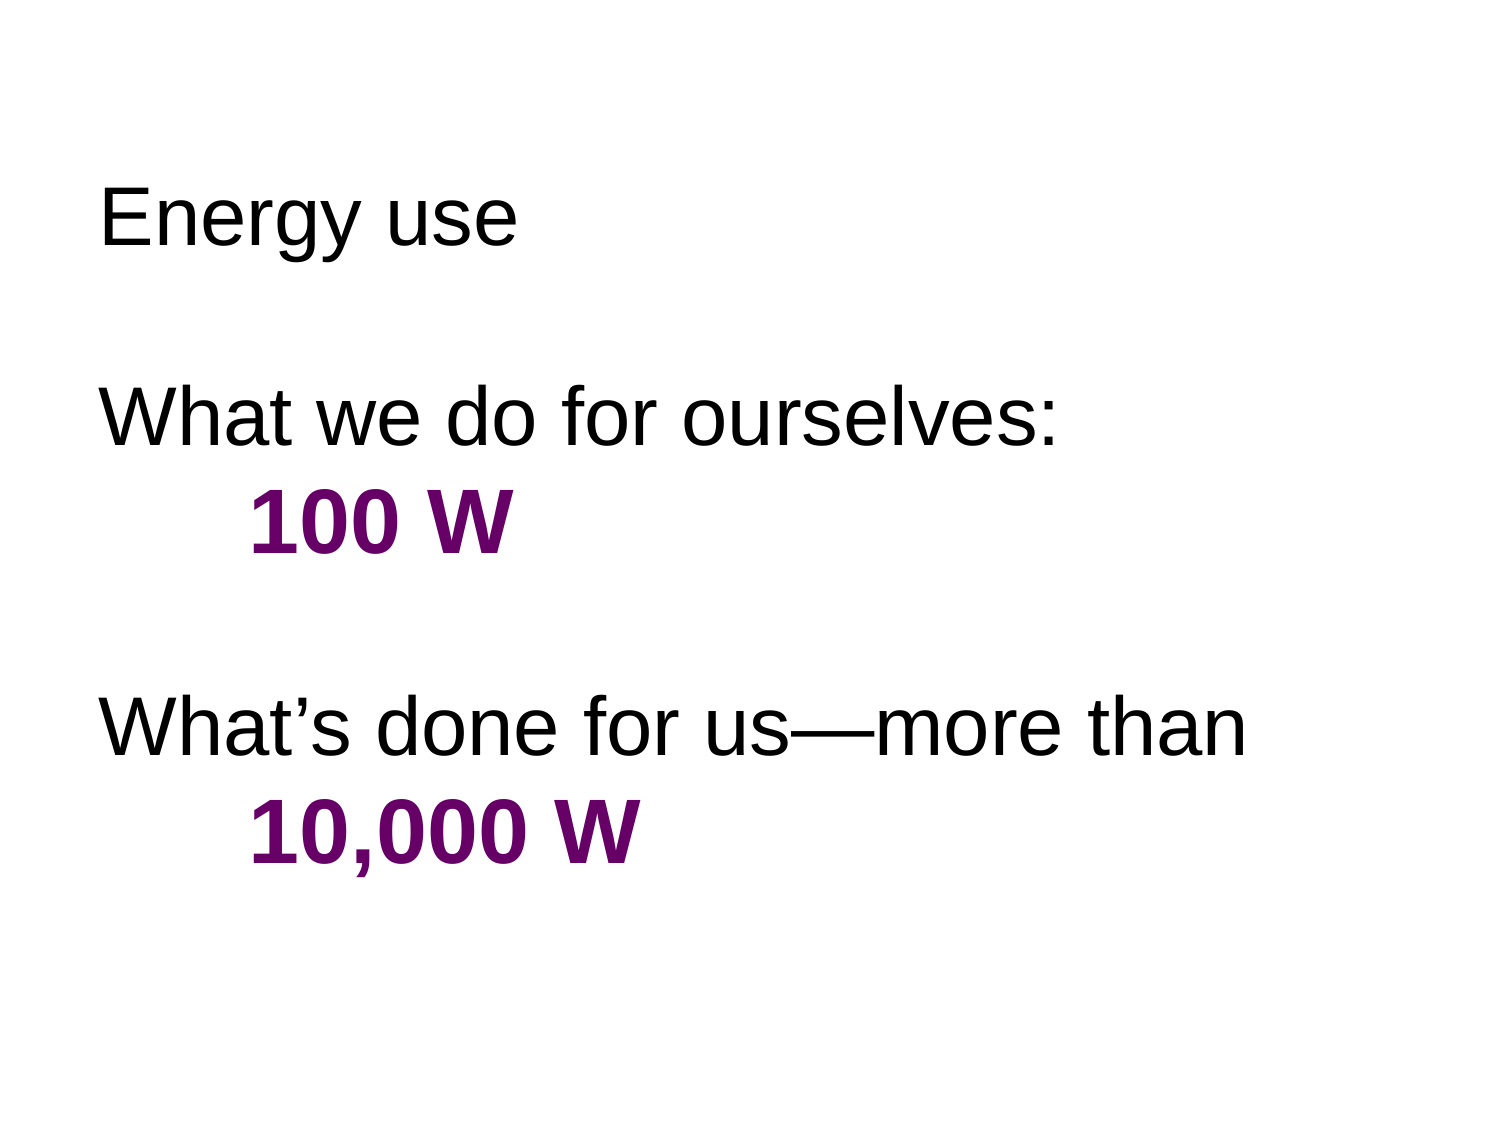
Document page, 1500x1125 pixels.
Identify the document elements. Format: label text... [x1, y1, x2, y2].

text_box Energy use What we do for ourselves: 100 W What’s done for us—more than 10,000 W [84, 154, 1500, 935]
